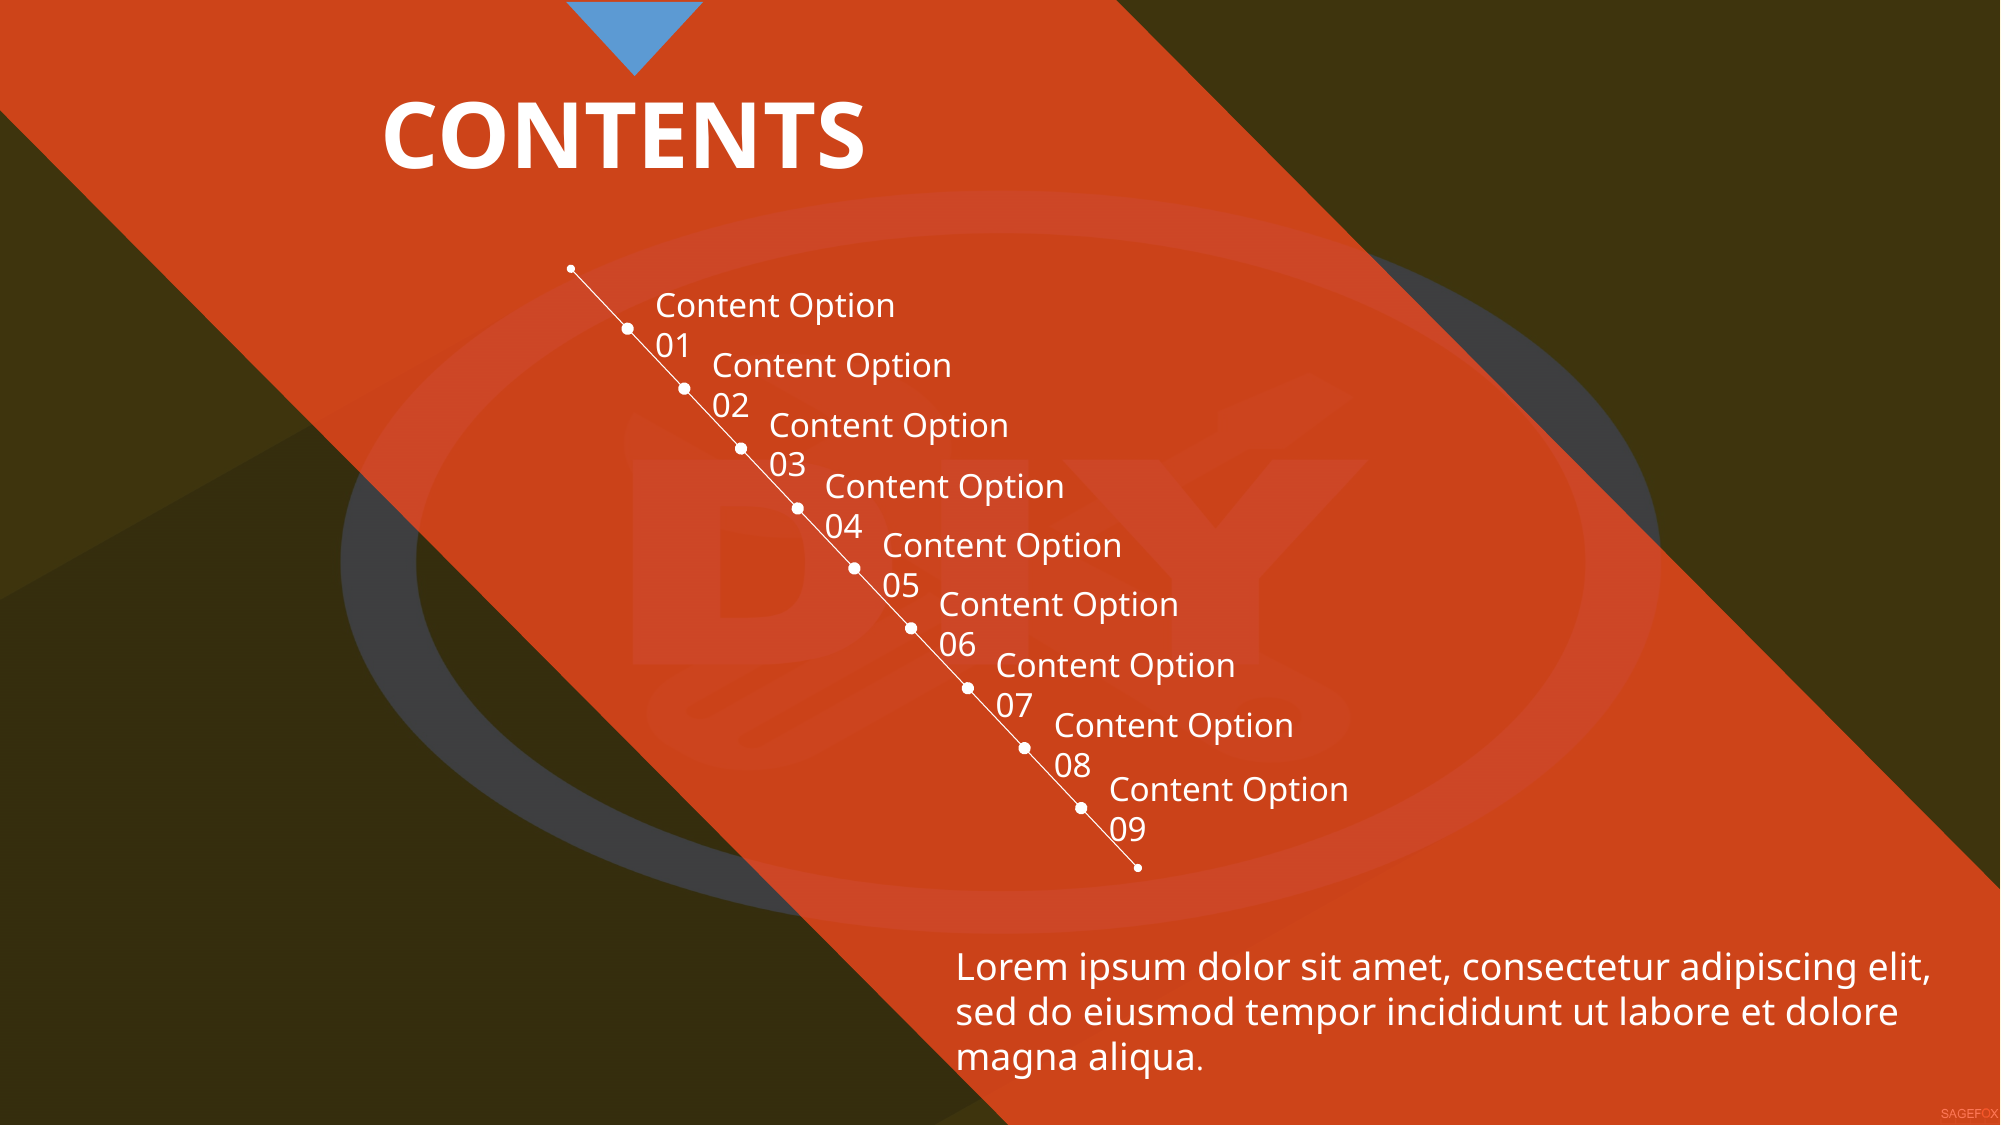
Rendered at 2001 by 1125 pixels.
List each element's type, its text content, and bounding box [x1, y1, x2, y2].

text_box CONTENTS [324, 69, 924, 194]
text_box Content Option 03 [753, 396, 1054, 491]
text_box Content Option 04 [809, 458, 1110, 553]
text_box [967, 1085, 2000, 1125]
text_box Lorem ipsum dolor sit amet, consectetur adipiscing elit, sed do eiusmod tempor incididunt ut labore et dolore magna aliqua. [940, 935, 2000, 1085]
text_box Content Option 05 [867, 517, 1168, 612]
text_box Content Option 08 [1038, 696, 1339, 792]
text_box [563, 0, 706, 78]
text_box Content Option 01 [640, 277, 941, 372]
text_box Content Option 07 [980, 636, 1281, 732]
text_box Content Option 06 [924, 576, 1224, 671]
text_box [0, 0, 2000, 1058]
text_box Content Option 09 [1093, 761, 1394, 856]
text_box Content Option 02 [697, 336, 998, 432]
